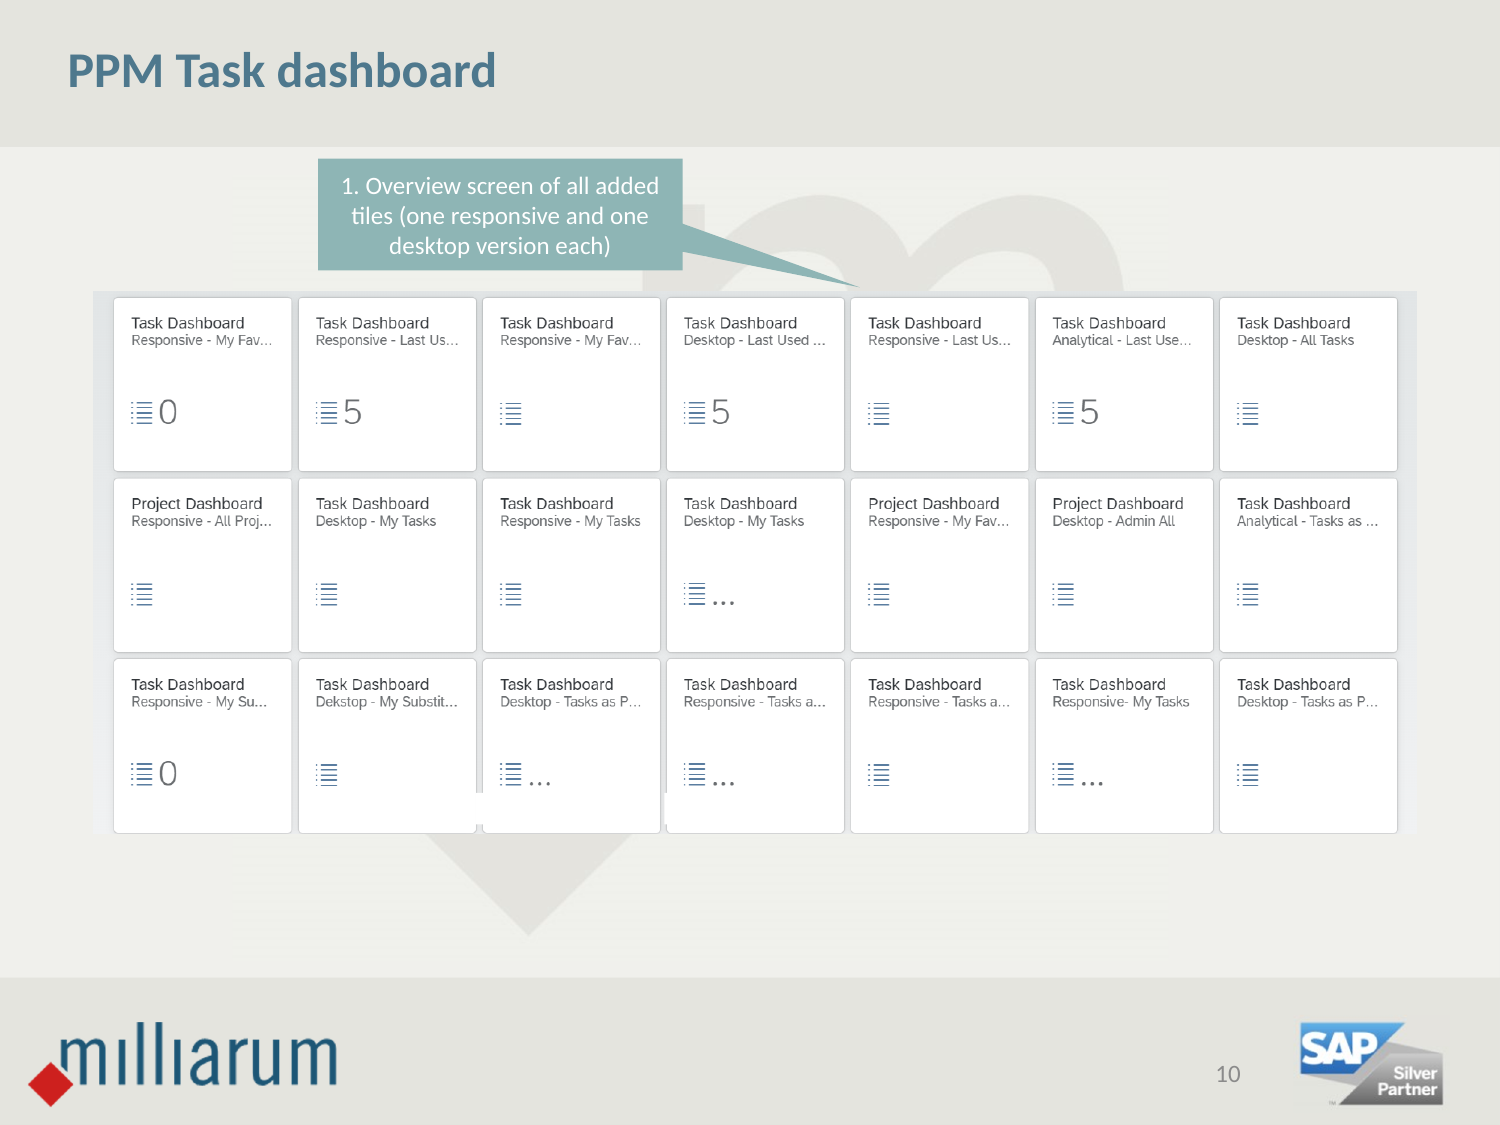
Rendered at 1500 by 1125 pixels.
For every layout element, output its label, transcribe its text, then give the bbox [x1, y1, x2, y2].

picture [0, 0, 1500, 1125]
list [93, 291, 1417, 834]
text_box 1. Overview screen of all added tiles (one responsive and one desktop version each) [317, 157, 861, 289]
title PPM Task dashboard [52, 36, 812, 106]
slide_number 10 [1059, 1042, 1397, 1103]
